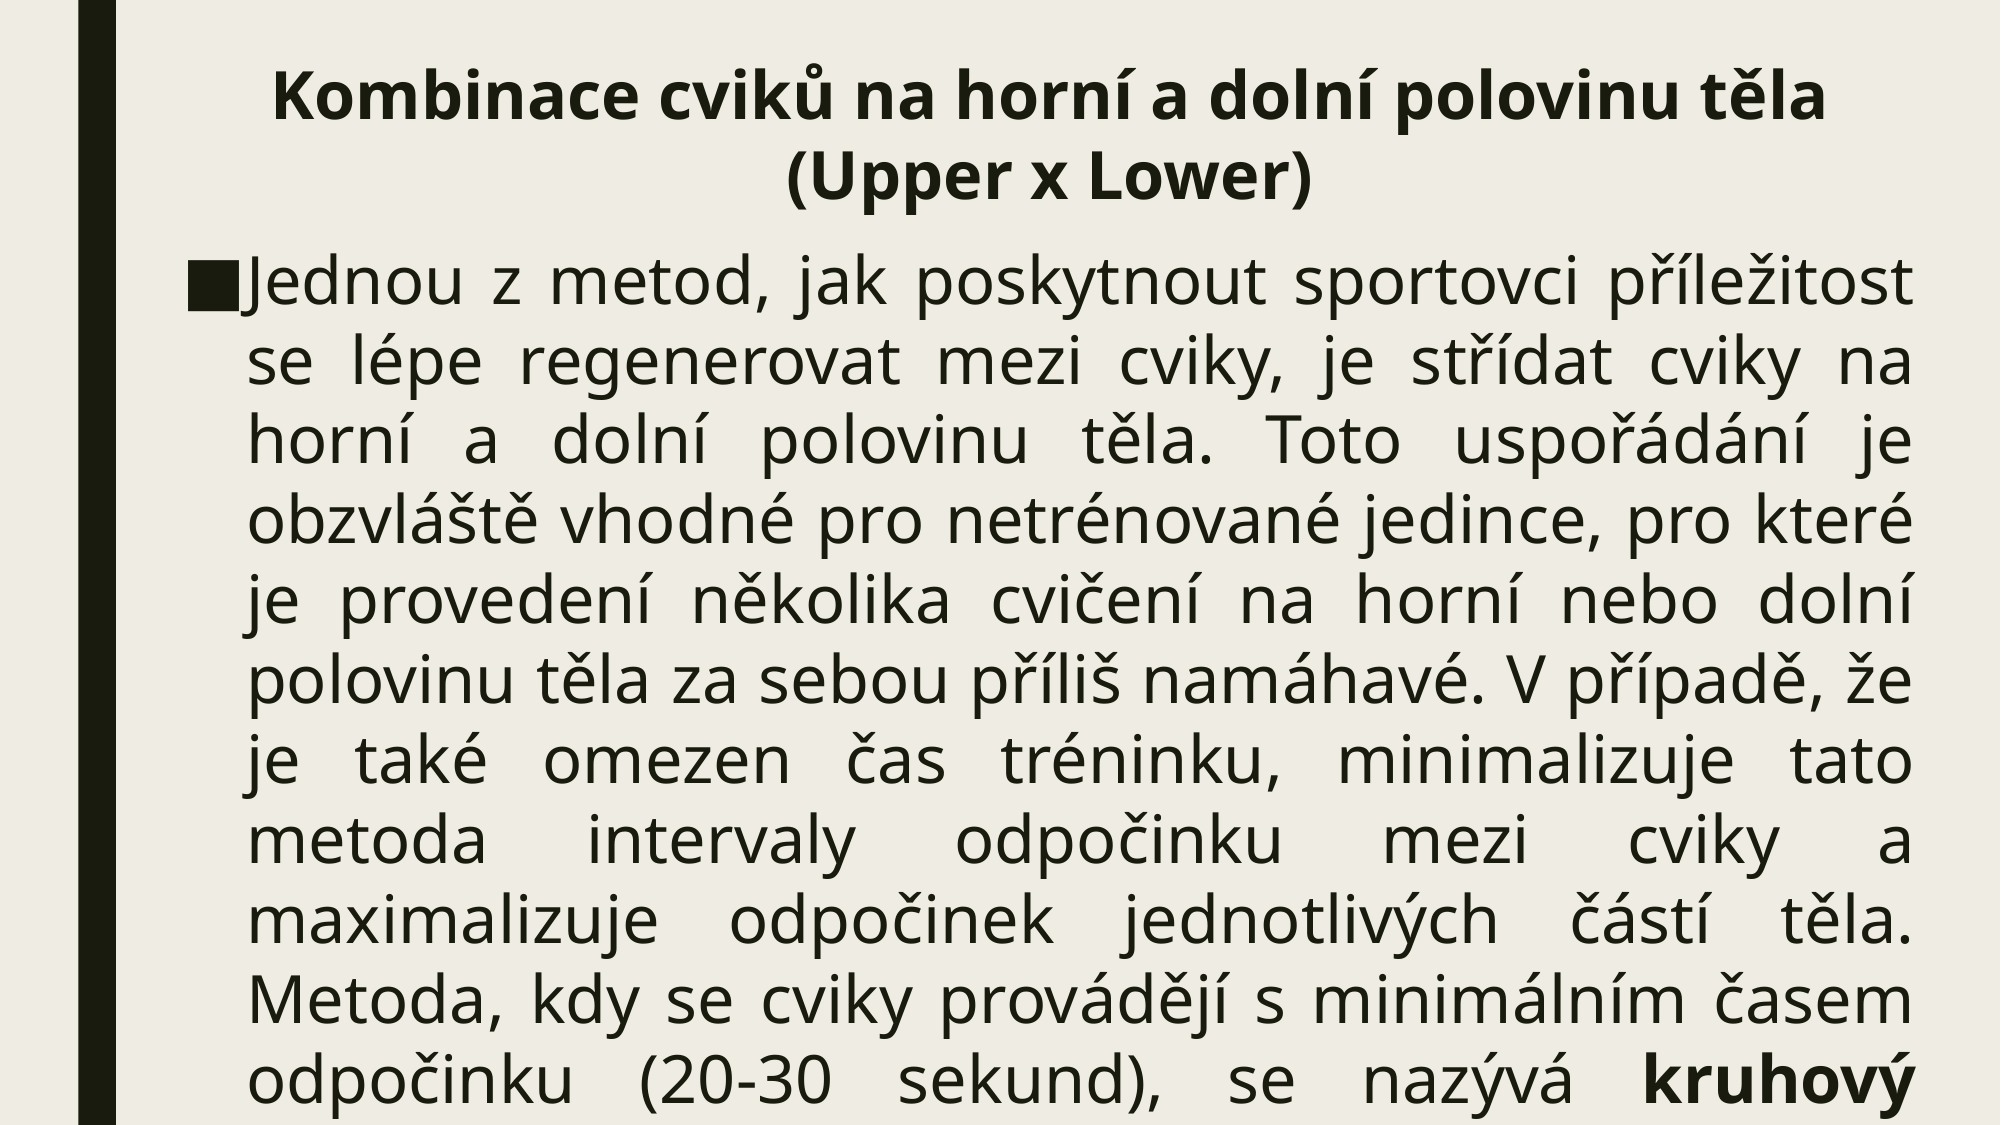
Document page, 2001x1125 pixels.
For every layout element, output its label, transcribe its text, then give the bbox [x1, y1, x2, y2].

list Kombinace cviků na horní a dolní polovinu těla (Upper x Lower) Jednou z metod, jak poskytnout sportovci příležitost se lépe regenerovat mezi cviky, je střídat cviky na horní a dolní polovinu těla. Toto uspořádání je obzvláště vhodné pro netrénované jedince, pro které je provedení několika cvičení na horní nebo dolní polovinu těla za sebou příliš namáhavé. V případě, že je také omezen čas tréninku, minimalizuje tato metoda intervaly odpočinku mezi cviky a maximalizuje odpočinek jednotlivých částí těla. Metoda, kdy se cviky provádějí s minimálním časem odpočinku (20-30 sekund), se nazývá kruhový trénink. [168, 45, 1932, 633]
